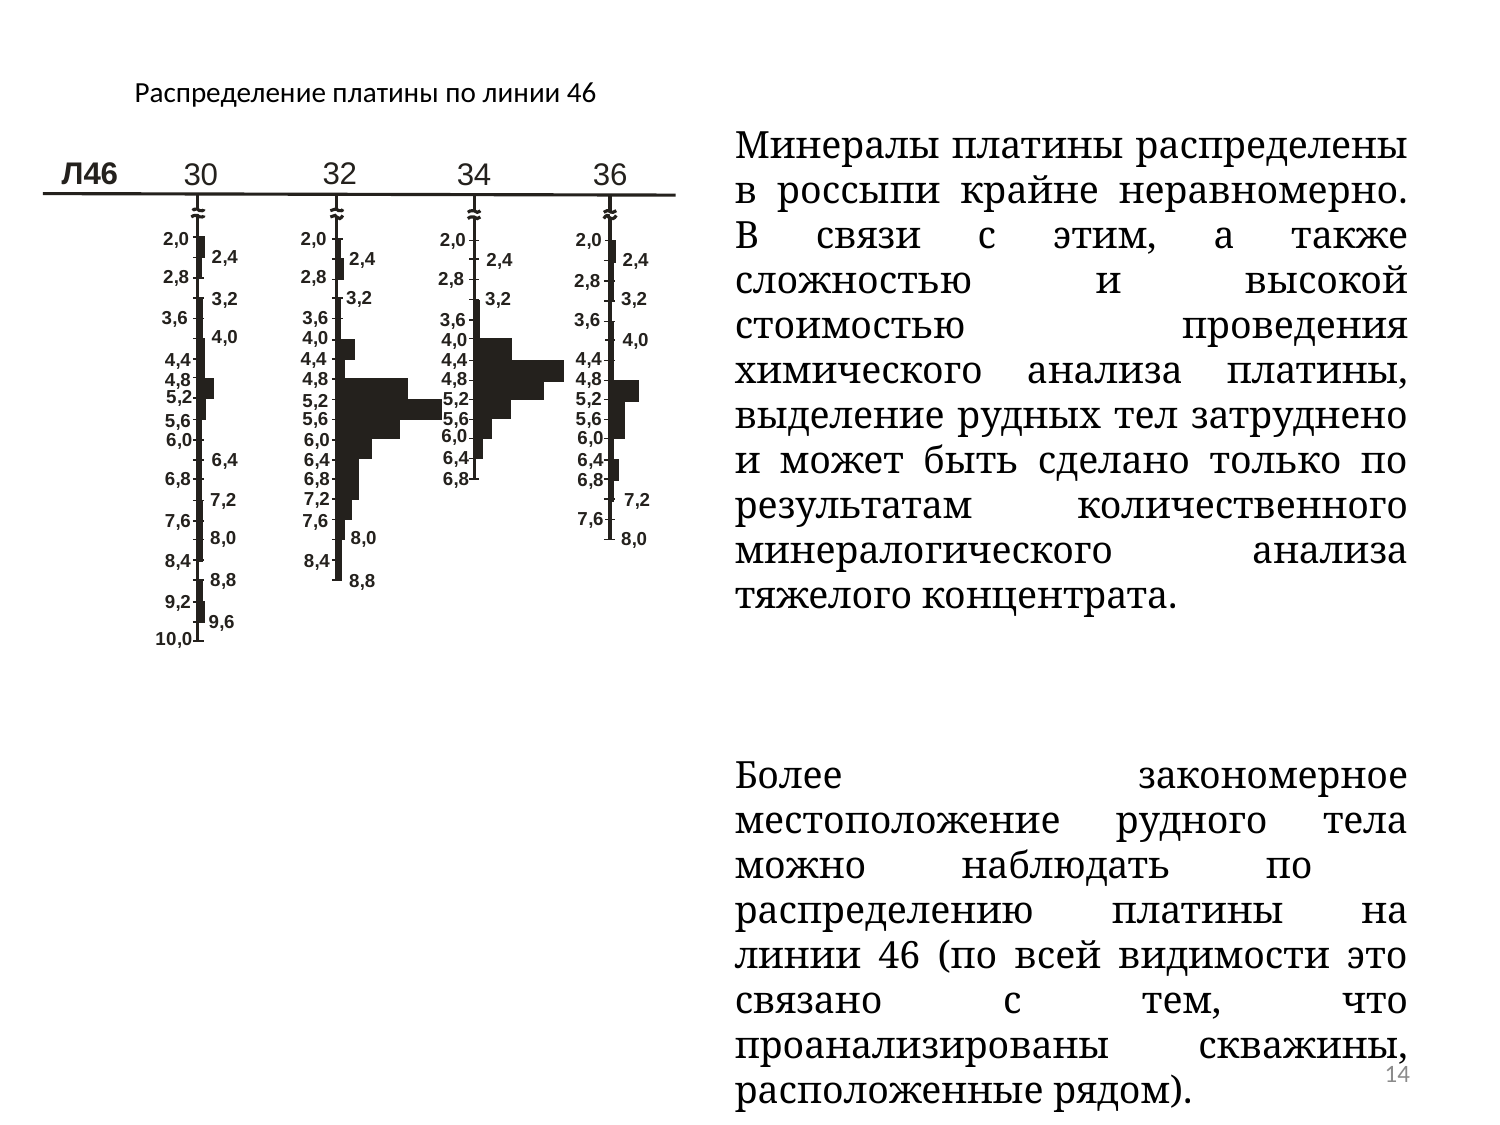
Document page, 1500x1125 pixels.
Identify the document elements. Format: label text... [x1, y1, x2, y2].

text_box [41, 160, 679, 652]
text_box Минералы платины распределены в россыпи крайне неравномерно. В связи с этим, а также сложностью и высокой стоимостью проведения химического анализа платины, выделение рудных тел затруднено и может быть сделано только по результатам количественного минералогического анализа тяжелого концентрата. Более закономерное местоположение рудного тела можно наблюдать по распределению платины на линии 46 (по всей видимости это связано с тем, что проанализированы скважины, расположенные рядом). [720, 113, 1424, 1119]
text_box Распределение платины по линии 46 [53, 66, 685, 138]
